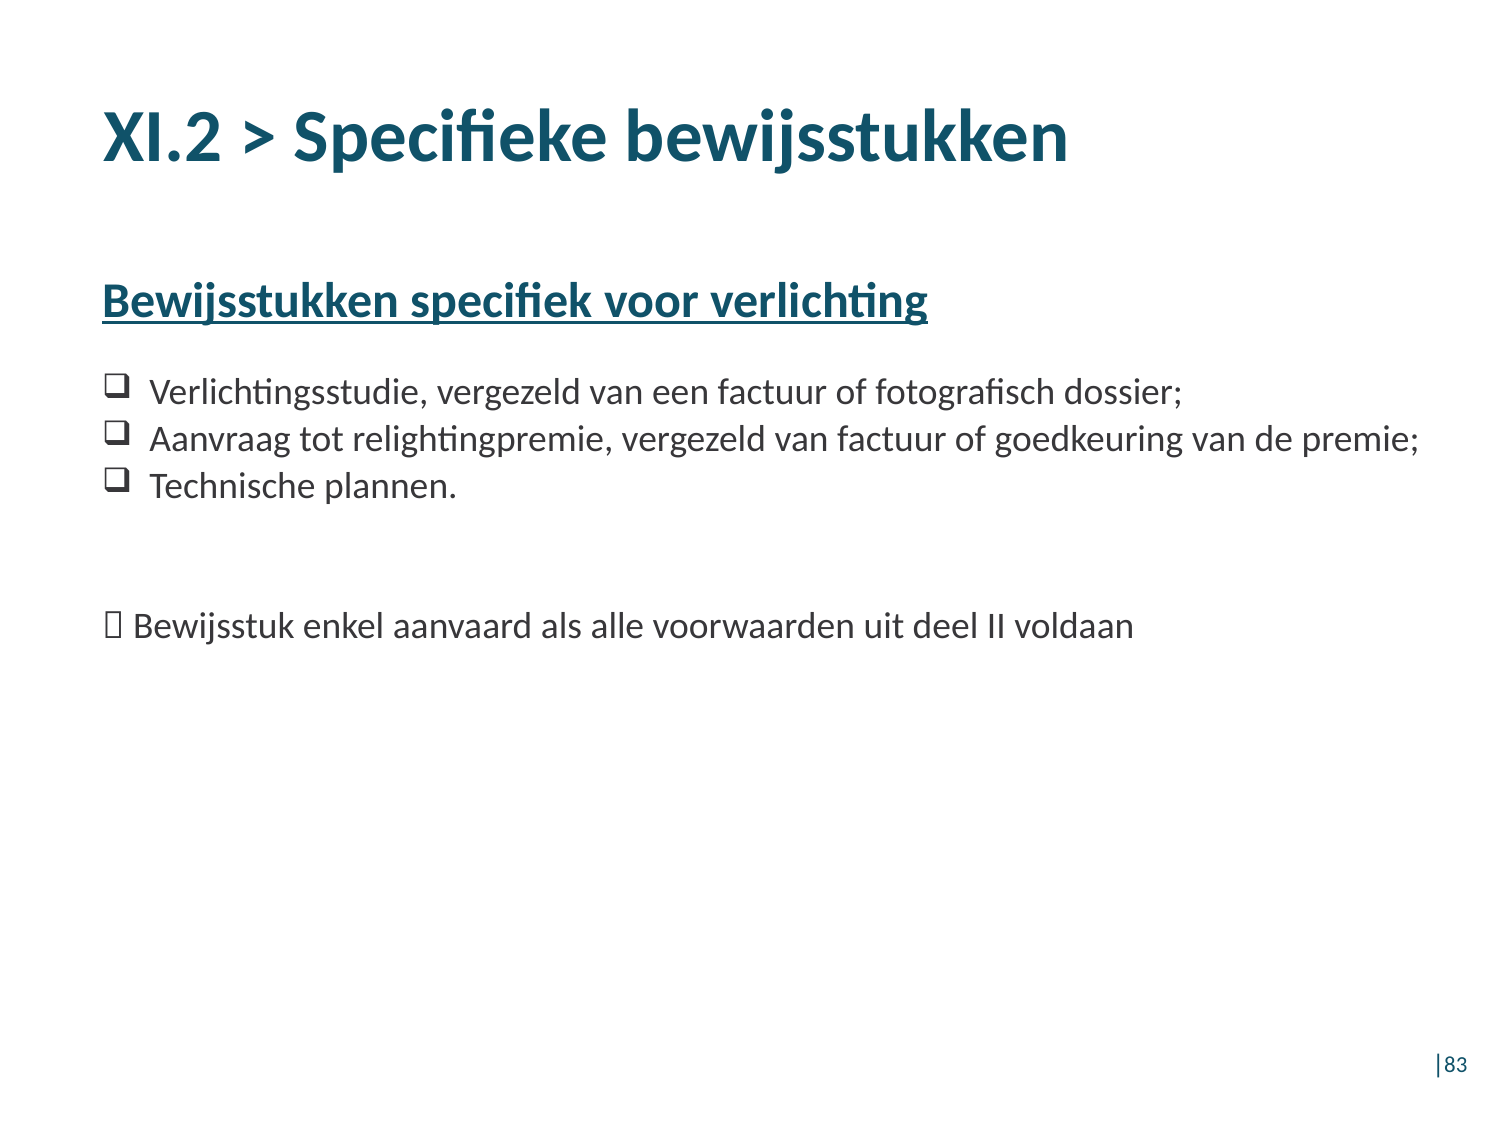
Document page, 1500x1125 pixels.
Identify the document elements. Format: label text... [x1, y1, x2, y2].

list Bewijsstukken specifiek voor verlichting Verlichtingsstudie, vergezeld van een factuur of fotografisch dossier; Aanvraag tot relightingpremie, vergezeld van factuur of goedkeuring van de premie; Technische plannen.  Bewijsstuk enkel aanvaard als alle voorwaarden uit deel II voldaan [87, 267, 1458, 929]
text_box │83 [1132, 1042, 1483, 1103]
text_box XI.2 > Specifieke bewijsstukken [88, 90, 1459, 268]
